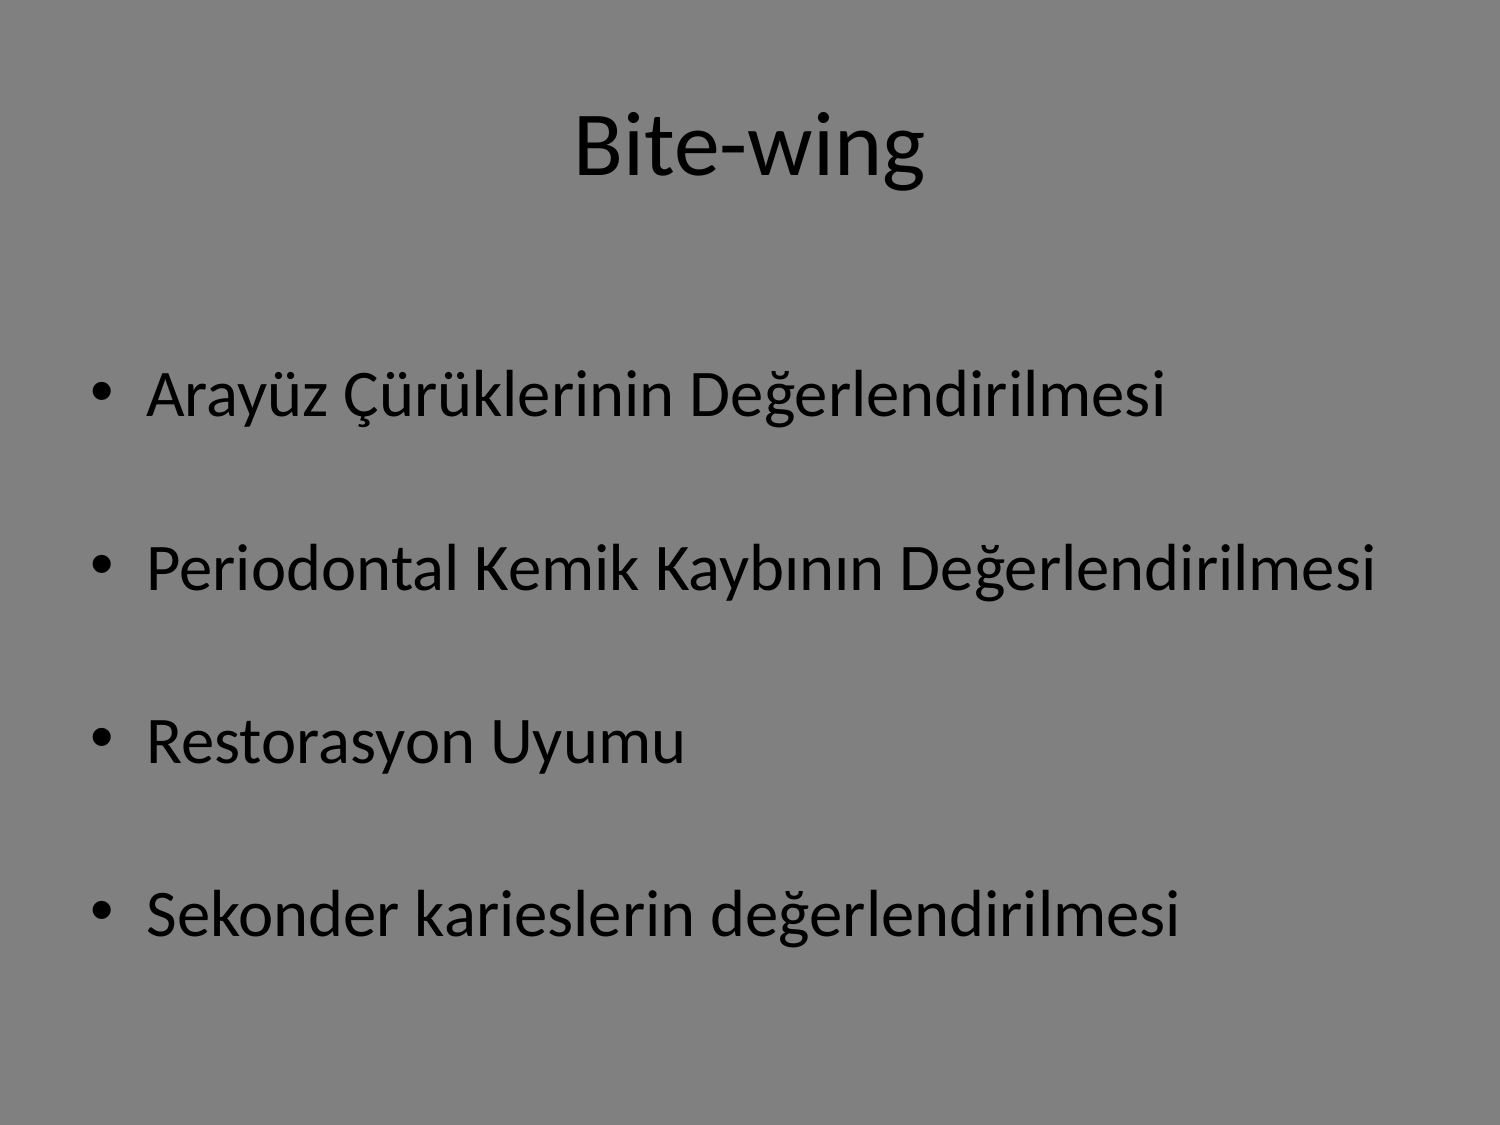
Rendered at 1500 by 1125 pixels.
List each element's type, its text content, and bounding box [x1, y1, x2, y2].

list Arayüz Çürüklerinin Değerlendirilmesi Periodontal Kemik Kaybının Değerlendirilmesi Restorasyon Uyumu Sekonder karieslerin değerlendirilmesi [75, 262, 1425, 1005]
title Bite-wing [75, 45, 1425, 233]
